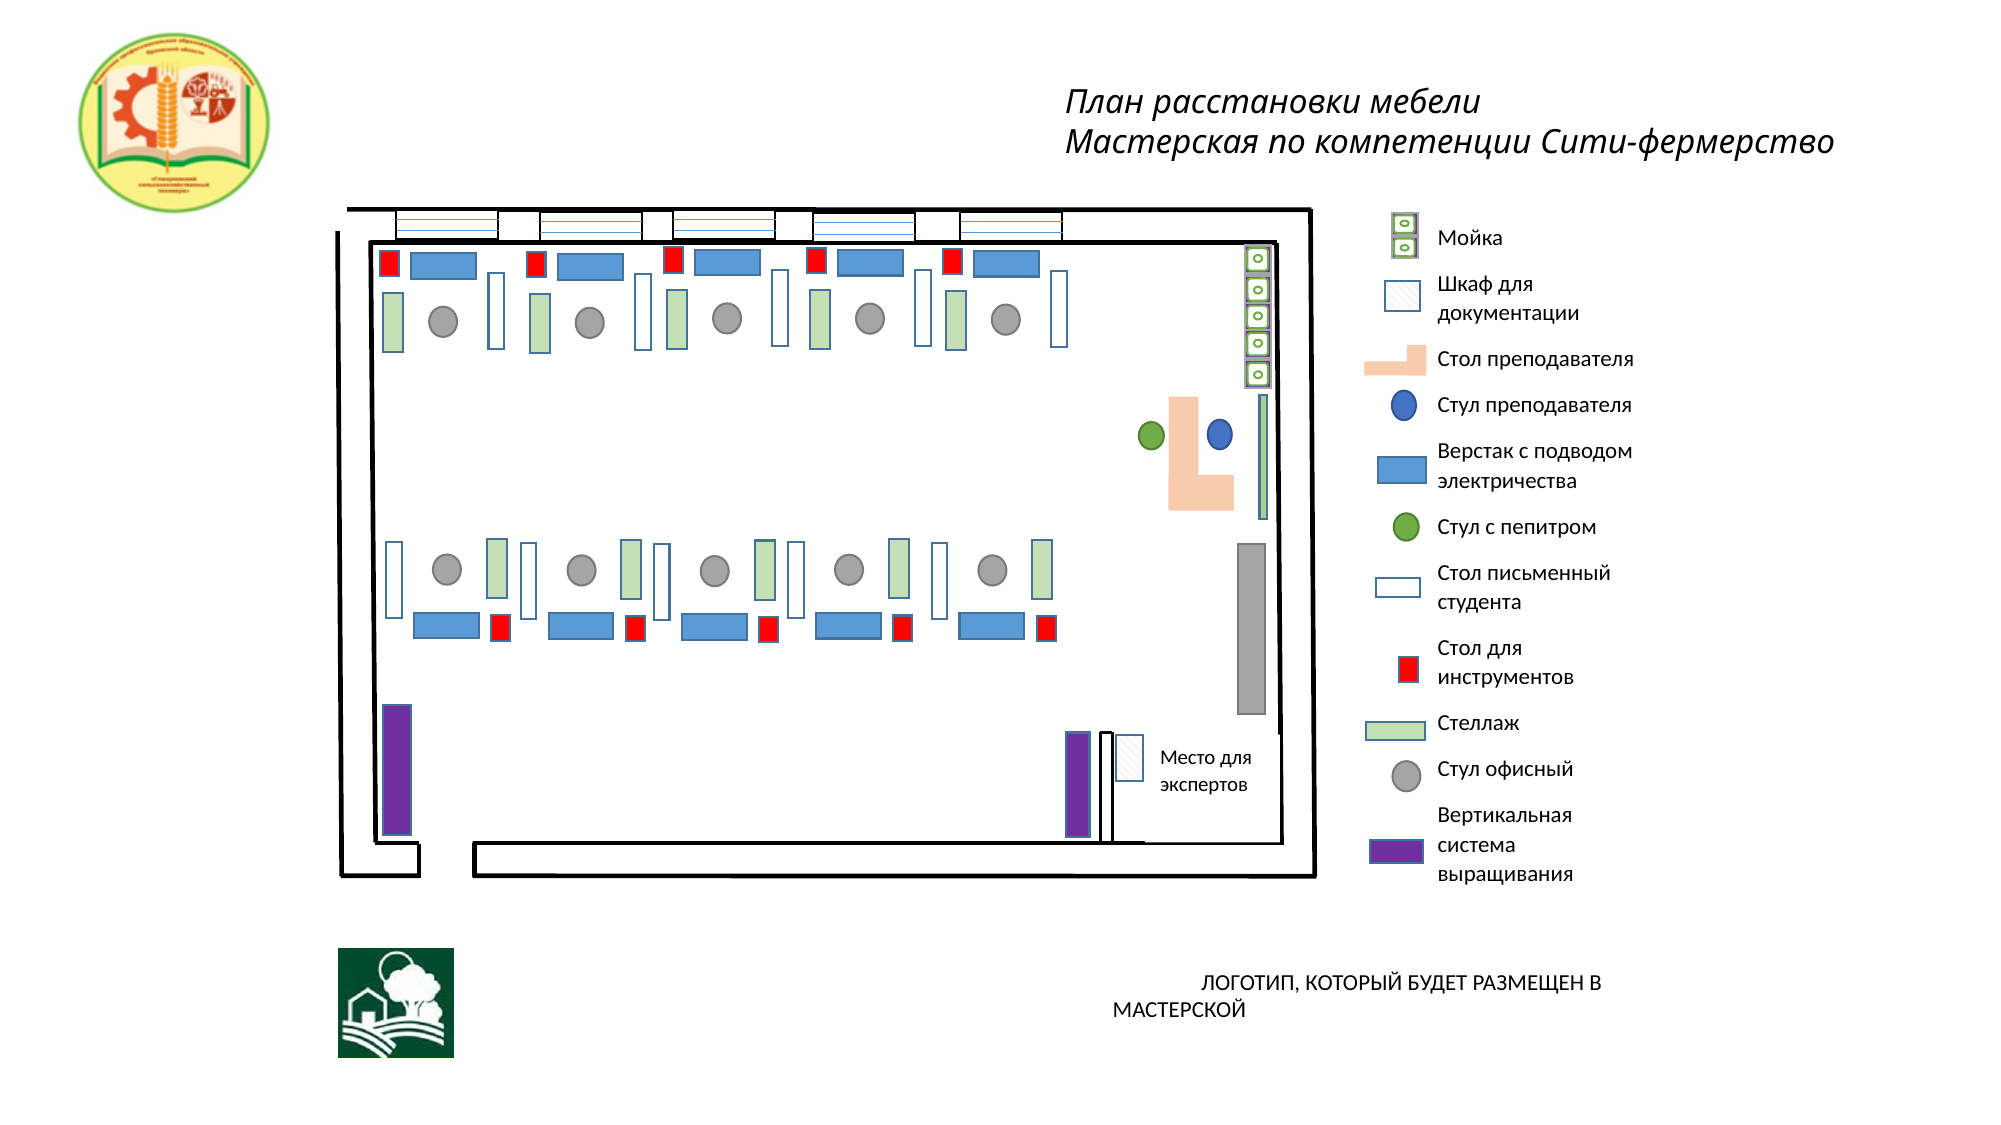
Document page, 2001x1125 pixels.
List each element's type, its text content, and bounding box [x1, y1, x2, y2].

text_box План расстановки мебели Мастерская по компетенции Сити-фермерство [1049, 72, 1852, 213]
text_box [1364, 213, 2000, 1125]
picture [338, 948, 454, 1058]
picture [0, 0, 347, 231]
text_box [335, 208, 1638, 1106]
